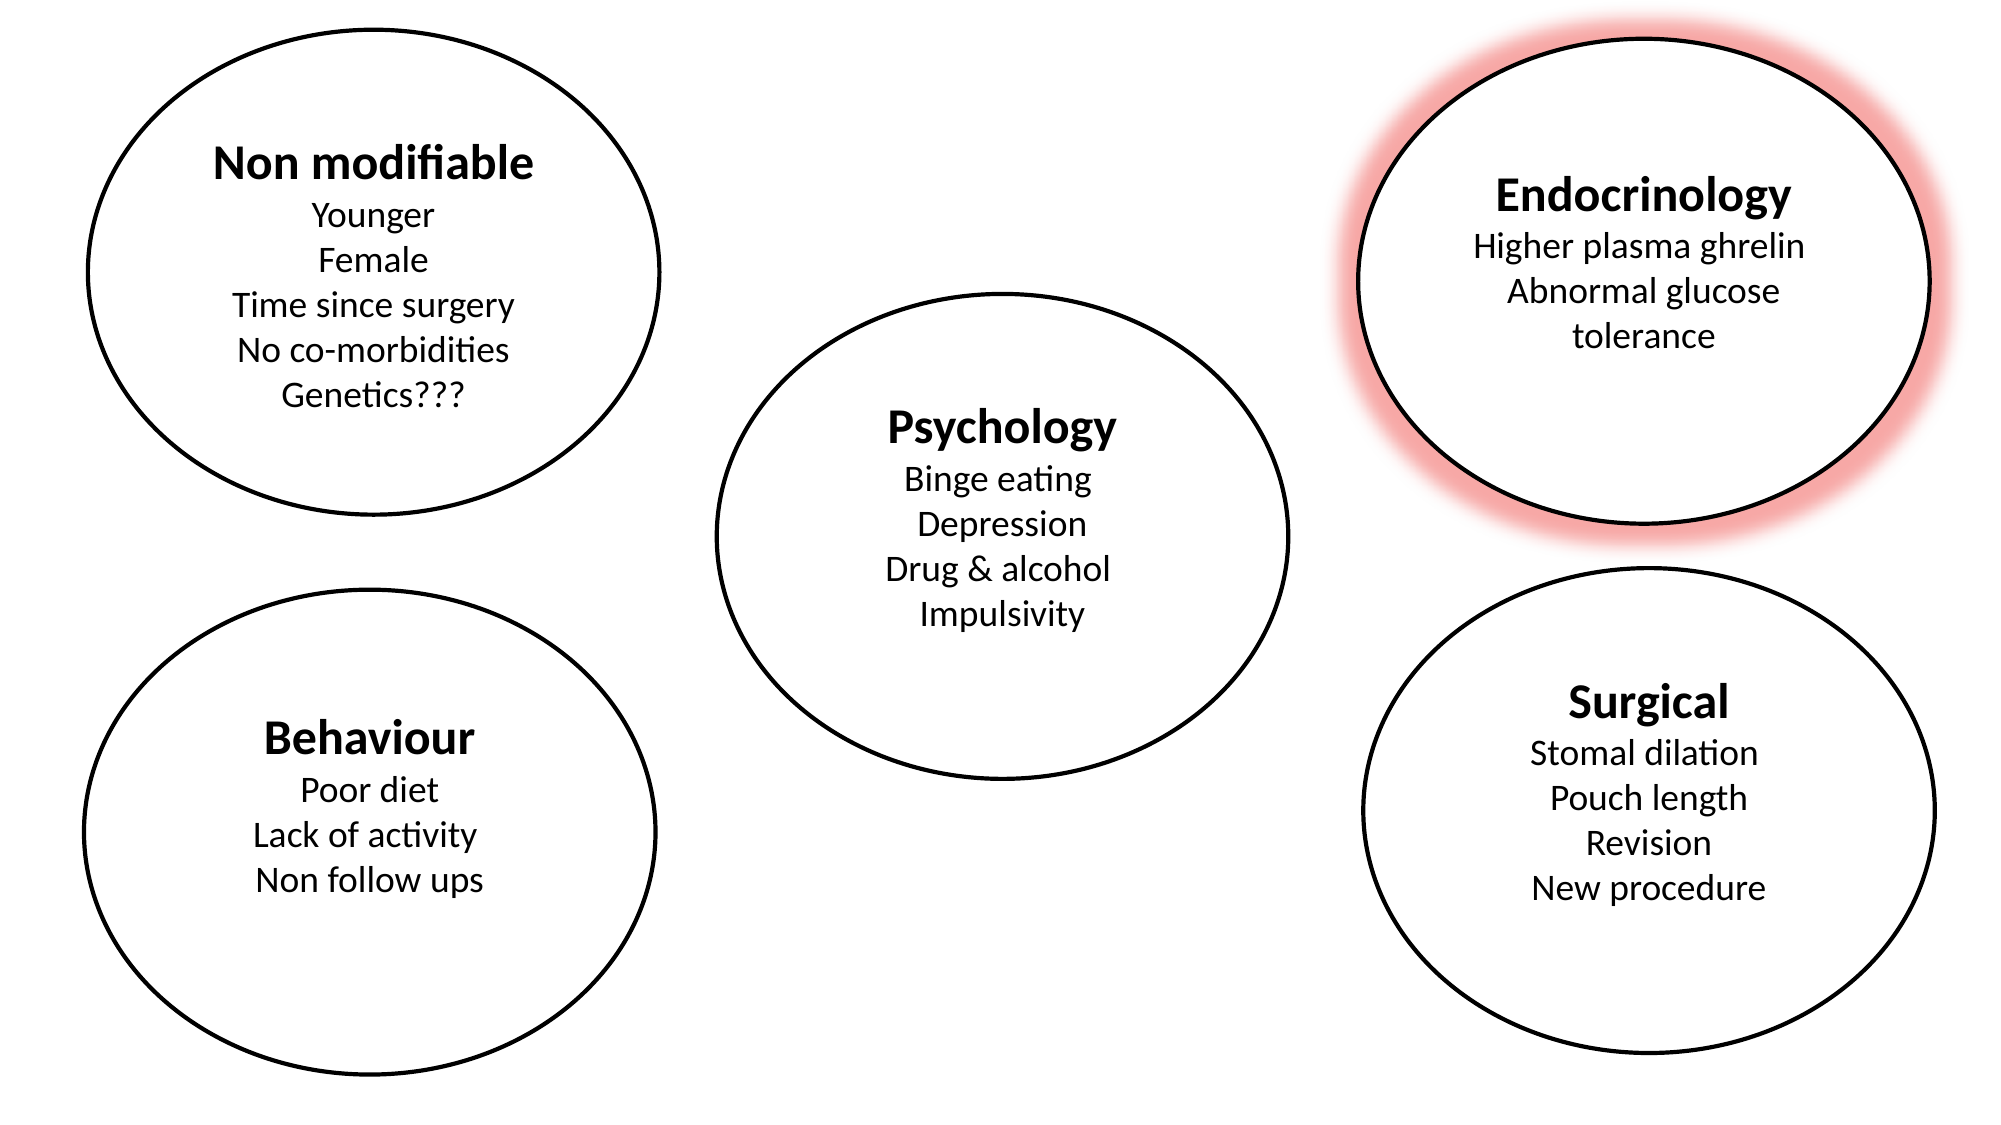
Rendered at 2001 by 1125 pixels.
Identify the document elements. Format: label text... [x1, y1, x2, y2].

text_box Surgical Stomal dilation Pouch length Revision New procedure [1361, 566, 1937, 1056]
text_box Psychology Binge eating Depression Drug & alcohol Impulsivity [714, 291, 1291, 781]
text_box Endocrinology Higher plasma ghrelin Abnormal glucose tolerance [1356, 36, 1932, 526]
text_box Behaviour Poor diet Lack of activity Non follow ups [81, 587, 658, 1077]
text_box Non modifiable Younger Female Time since surgery No co-morbidities Genetics??? [85, 27, 662, 517]
